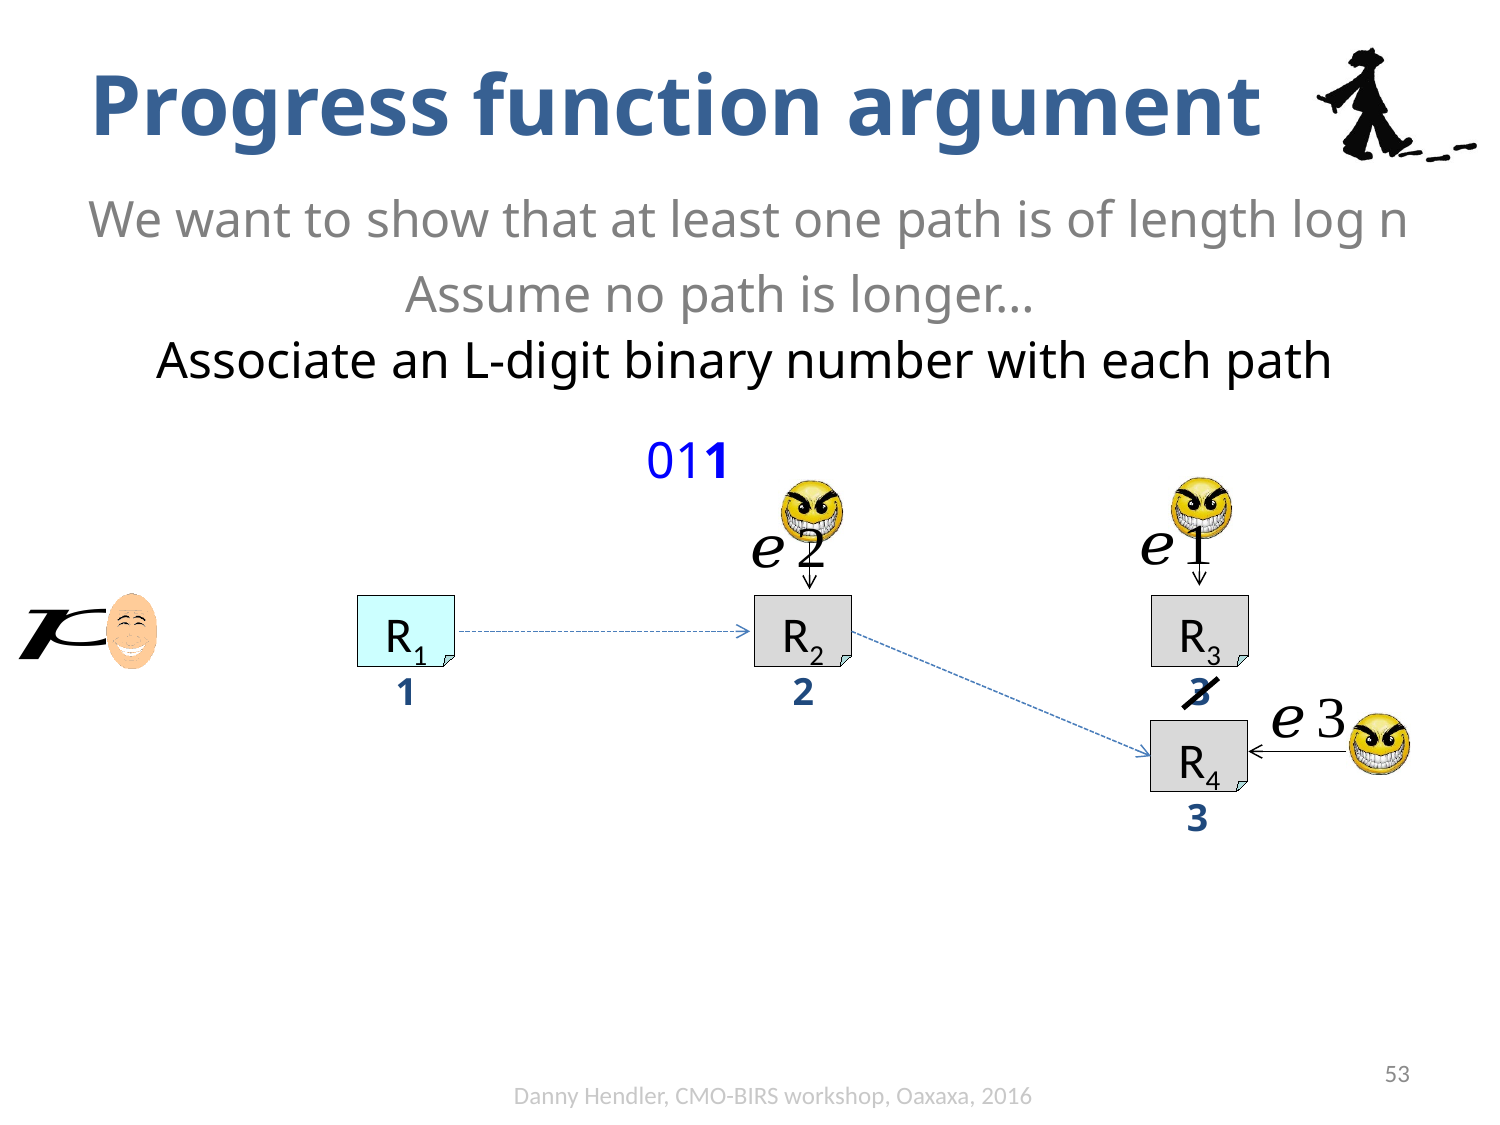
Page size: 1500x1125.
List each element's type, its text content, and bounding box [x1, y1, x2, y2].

picture [1346, 712, 1412, 776]
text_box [1182, 677, 1219, 709]
text_box 011 [631, 420, 786, 496]
text_box 3 [1164, 676, 1236, 720]
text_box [749, 479, 844, 590]
footer Danny Hendler, CMO-BIRS workshop, Oaxaxa, 2016 [135, 1065, 1412, 1125]
text_box We want to show that at least one path is of length log n [0, 179, 1500, 255]
text_box Associate an L-digit binary number with each path [54, 321, 1437, 397]
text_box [1139, 476, 1234, 587]
text_box [357, 595, 455, 667]
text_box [851, 631, 1152, 757]
text_box [839, 655, 846, 667]
text_box 3 [1162, 786, 1233, 847]
picture [1293, 1, 1500, 179]
text_box 2 [767, 660, 839, 721]
text_box Progress function argument [75, 45, 1412, 225]
picture [106, 593, 157, 669]
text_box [1151, 595, 1249, 667]
slide_number 53 [1074, 1042, 1425, 1103]
text_box [754, 595, 852, 667]
text_box [1150, 720, 1248, 792]
text_box Assume no path is longer… [29, 255, 1412, 330]
text_box 1 [370, 660, 442, 721]
text_box [443, 655, 455, 667]
text_box [1236, 781, 1248, 792]
